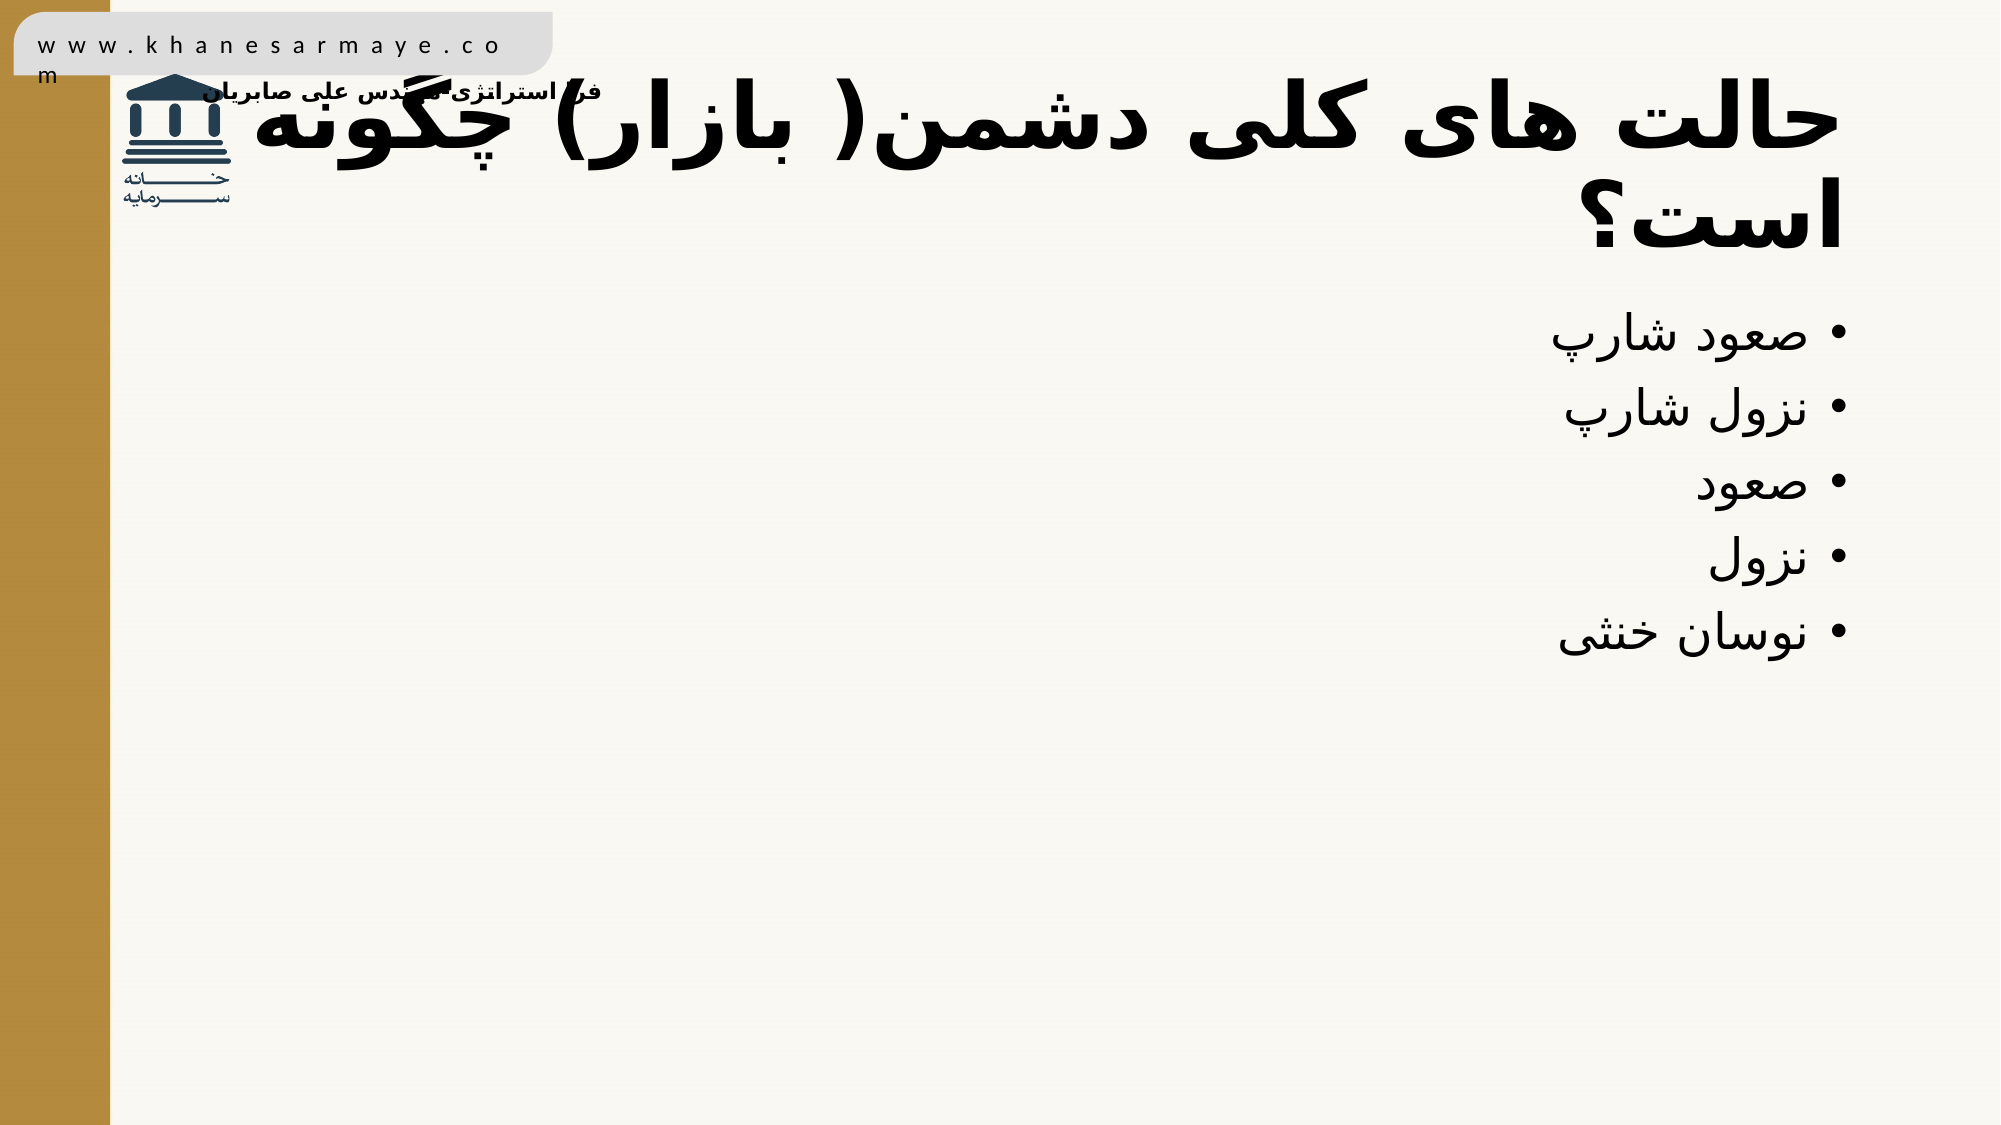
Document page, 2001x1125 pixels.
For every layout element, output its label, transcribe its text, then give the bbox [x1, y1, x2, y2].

text_box www.khanesarmaye.com [13, 11, 553, 76]
title حالت های کلی دشمن( بازار) چگونه است؟ [137, 59, 1863, 278]
text_box فرا استراتژی-مهندس علی صابریان [186, 69, 618, 112]
list صعود شارپ نزول شارپ صعود نزول نوسان خنثی [137, 299, 1863, 883]
picture [0, 0, 2001, 1125]
